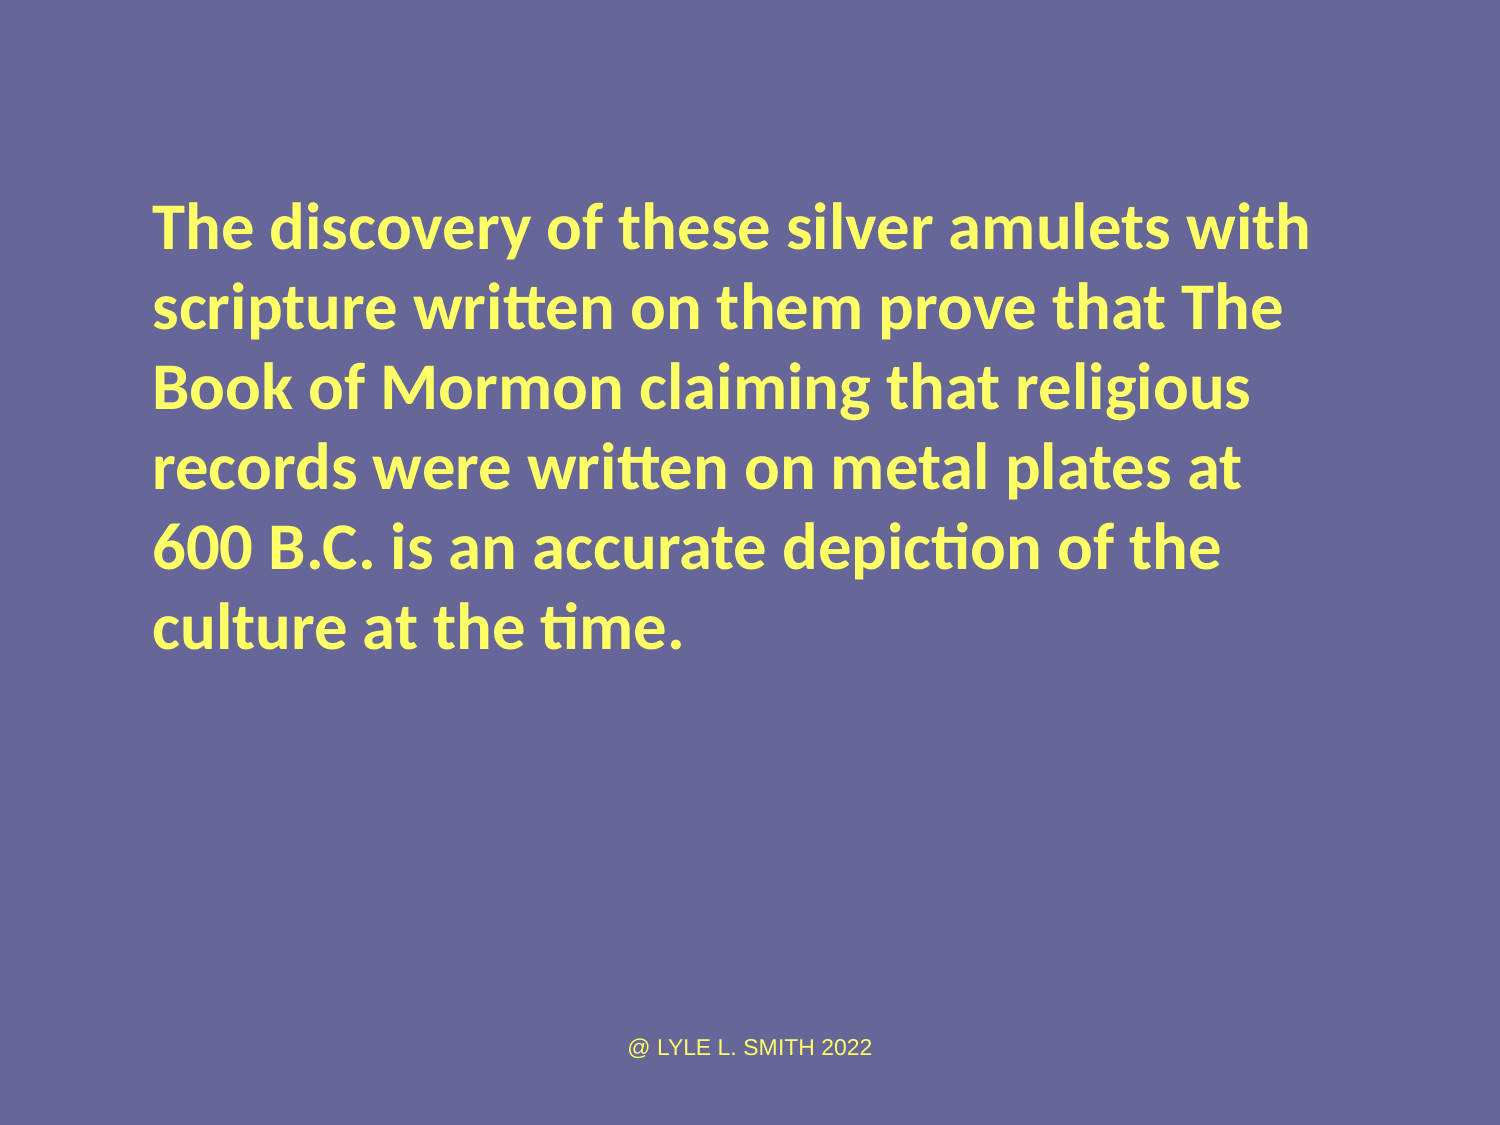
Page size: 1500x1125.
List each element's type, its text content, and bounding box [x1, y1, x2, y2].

footer @ LYLE L. SMITH 2022 [512, 1024, 988, 1103]
list The discovery of these silver amulets with scripture written on them prove that The Book of Mormon claiming that religious records were written on metal plates at 600 B.C. is an accurate depiction of the culture at the time. [137, 174, 1338, 1125]
